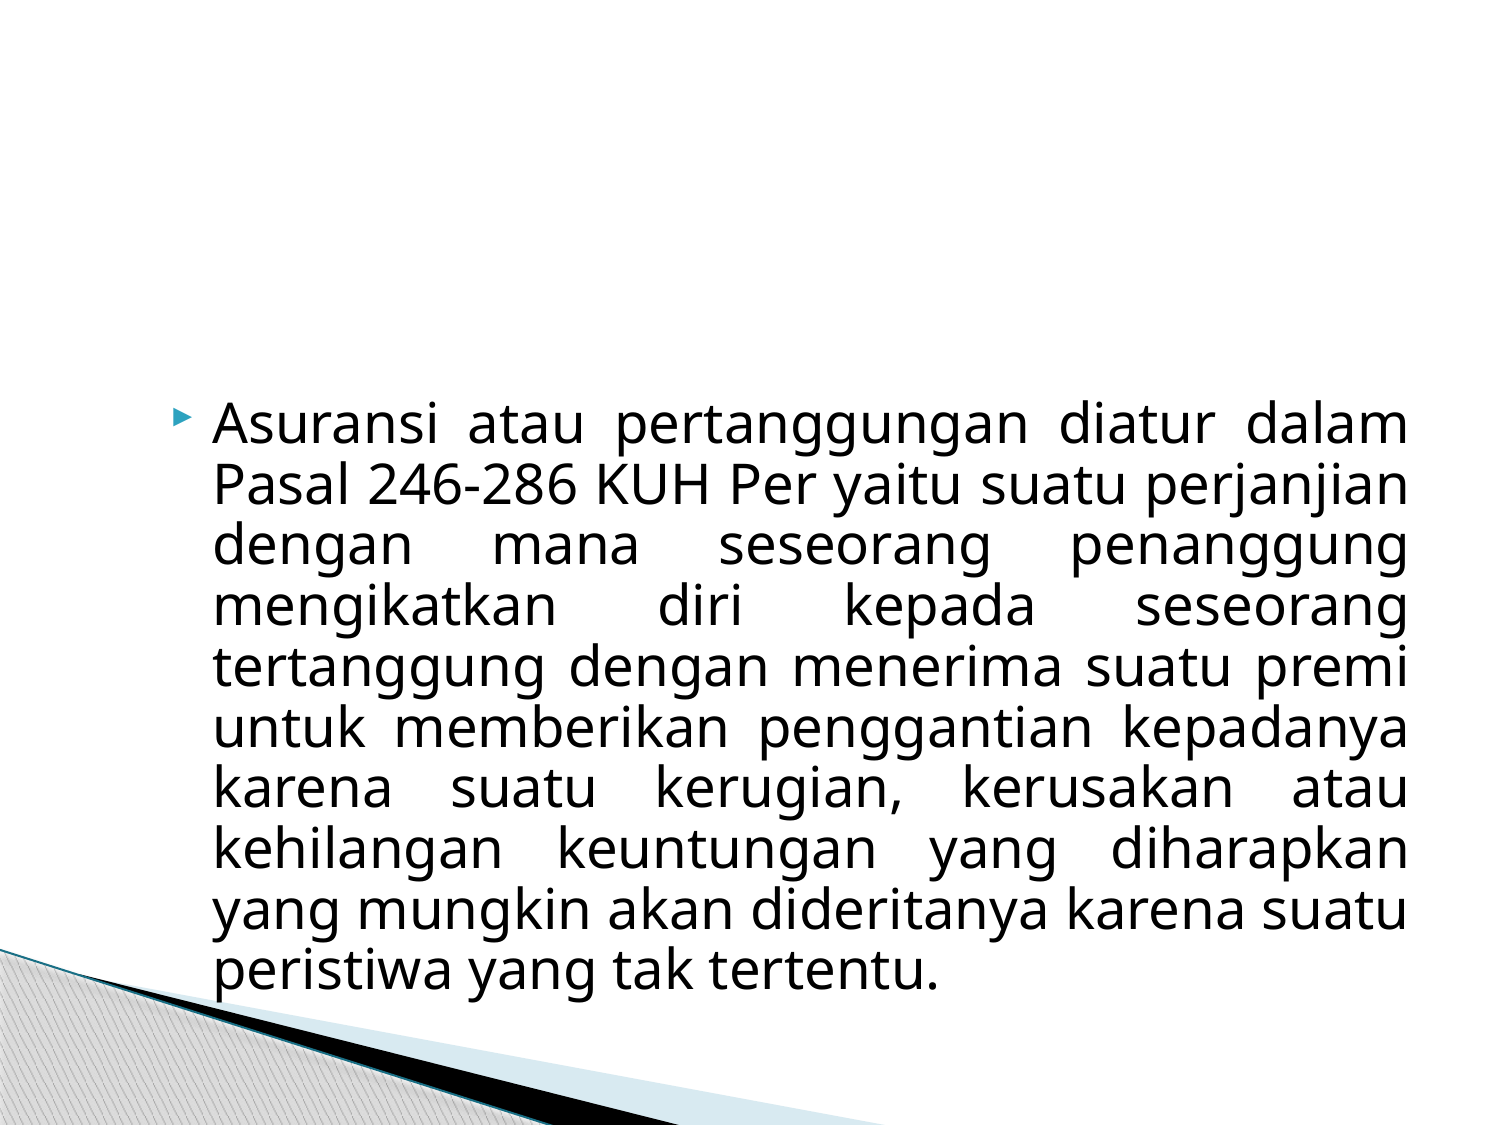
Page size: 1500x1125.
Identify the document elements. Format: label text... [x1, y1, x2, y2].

list Asuransi atau pertanggungan diatur dalam Pasal 246-286 KUH Per yaitu suatu perjanjian dengan mana seseorang penanggung mengikatkan diri kepada seseorang tertanggung dengan menerima suatu premi untuk memberikan penggantian kepadanya karena suatu kerugian, kerusakan atau kehilangan keuntungan yang diharapkan yang mungkin akan dideritanya karena suatu peristiwa yang tak tertentu. [137, 387, 1425, 1050]
